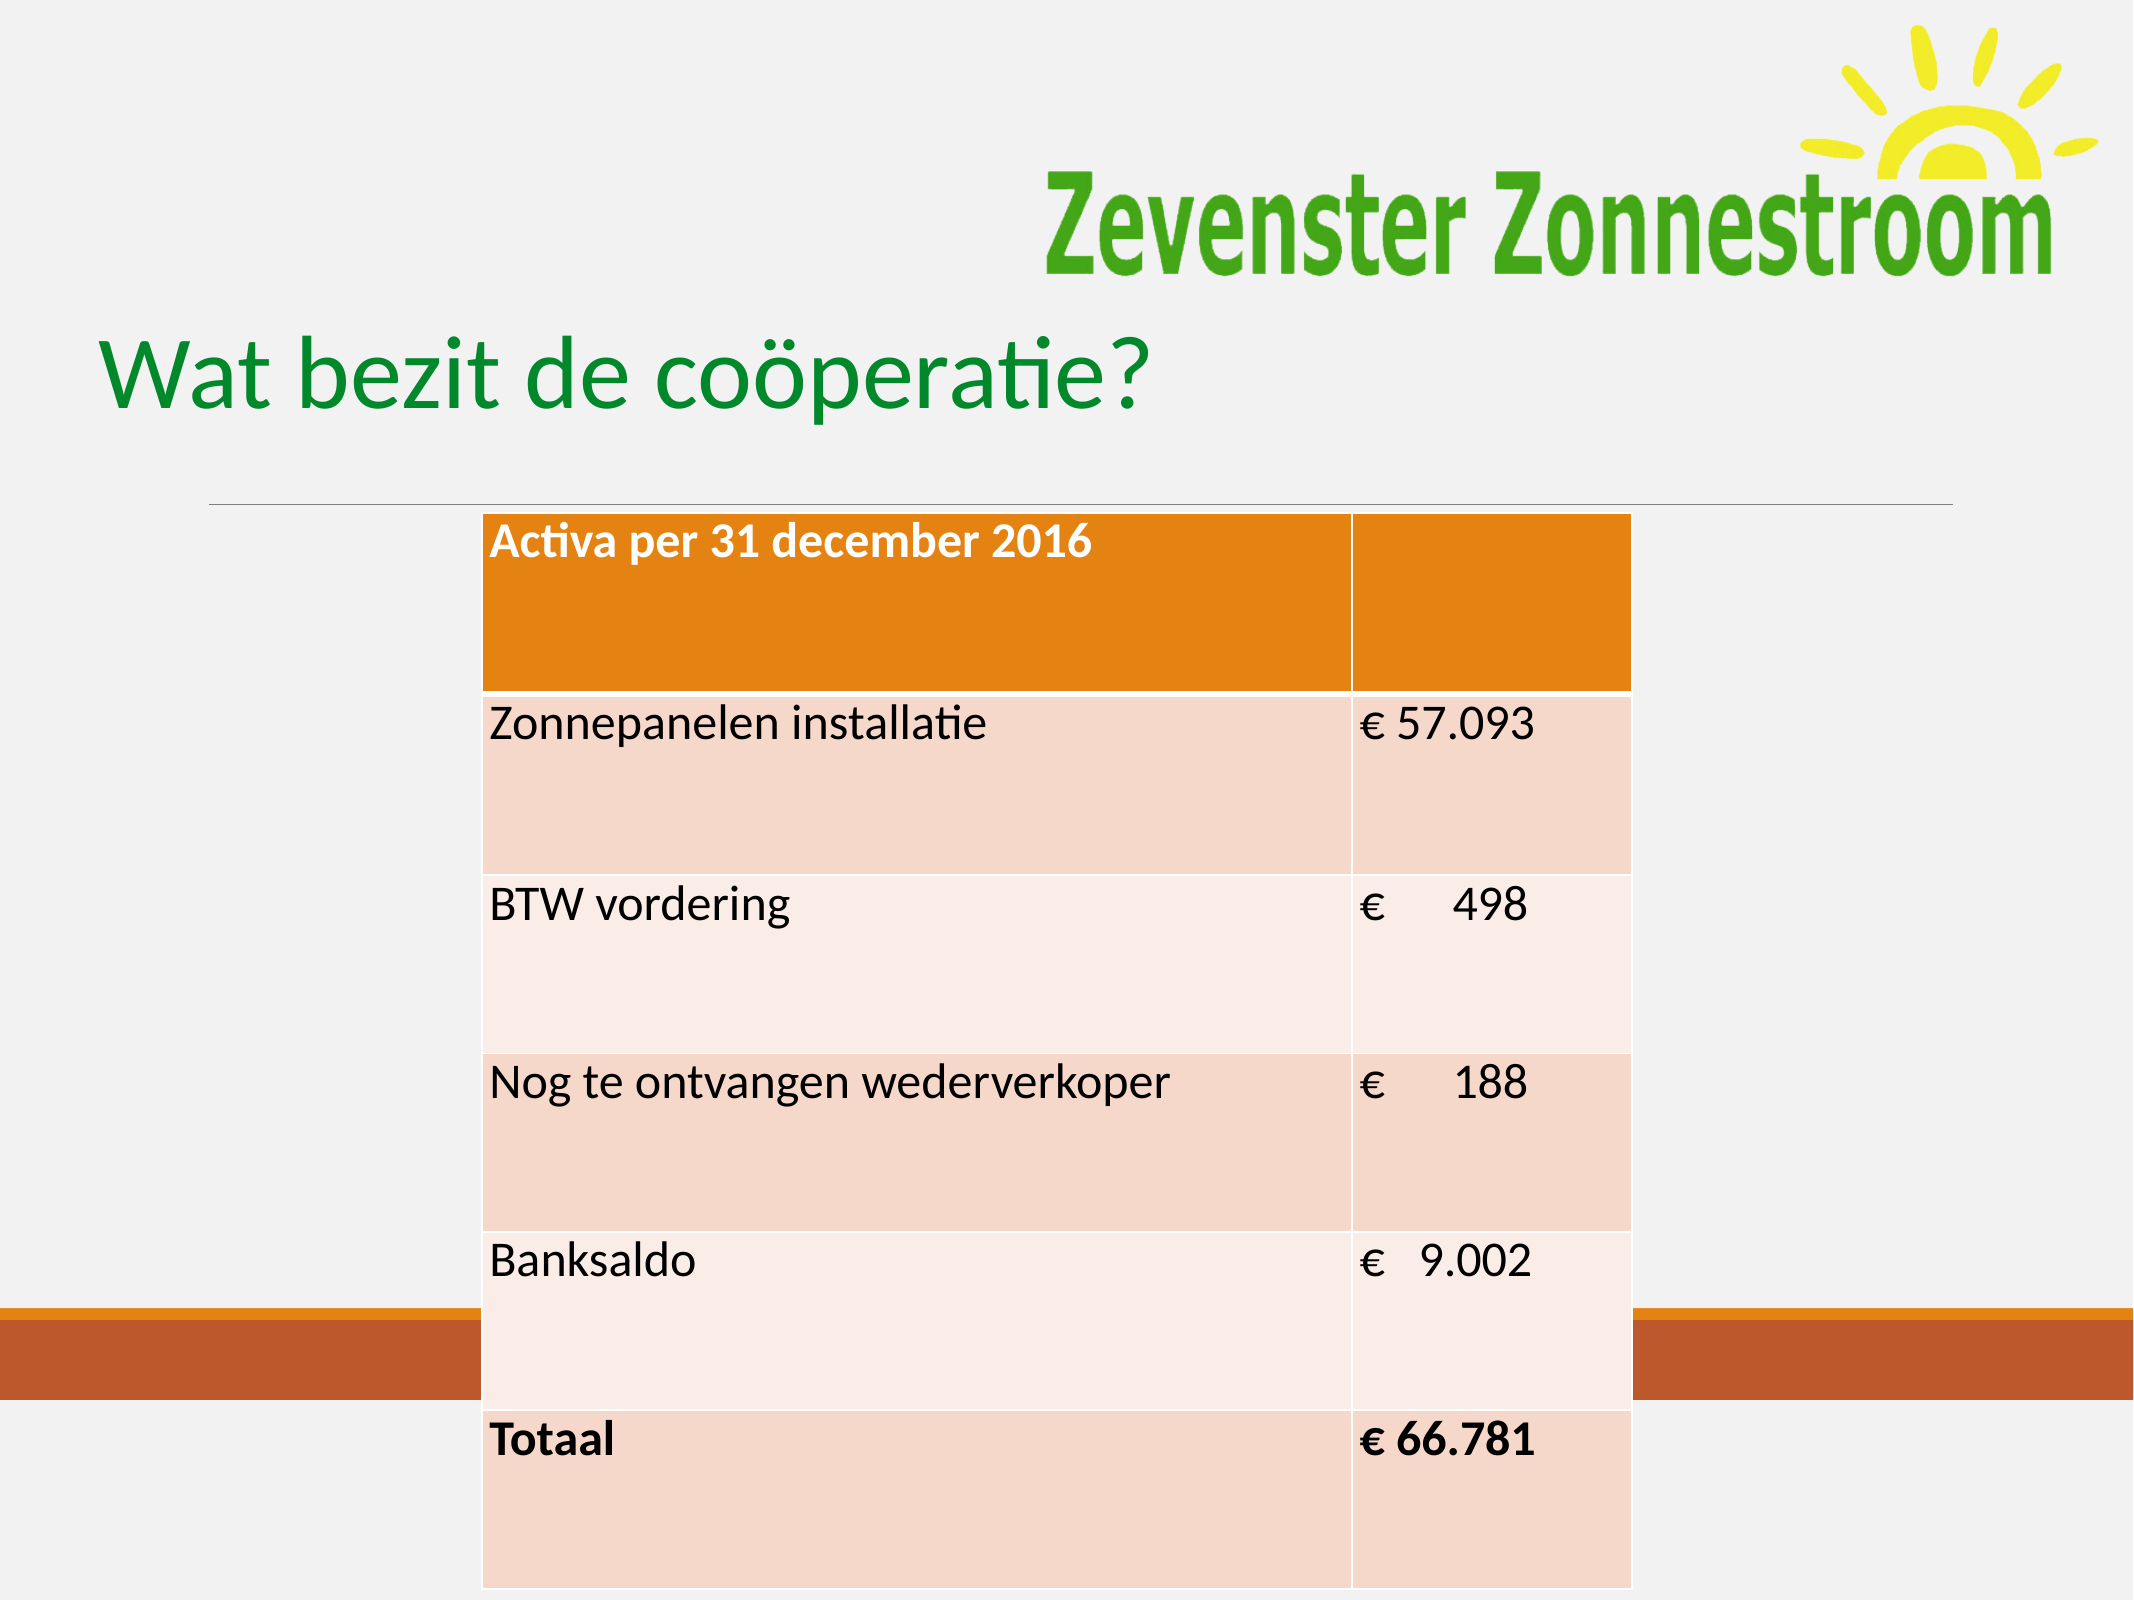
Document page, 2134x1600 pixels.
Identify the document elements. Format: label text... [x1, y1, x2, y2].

table_cell Banksaldo [483, 1233, 1351, 1409]
table_cell Totaal [483, 1411, 1351, 1588]
table_cell BTW vordering [483, 876, 1351, 1053]
table_cell Zonnepanelen installatie [483, 697, 1351, 874]
table_cell € 57.093 [1353, 697, 1631, 874]
picture [976, 0, 2134, 339]
table_header [1353, 514, 1631, 691]
table_cell € 9.002 [1353, 1233, 1631, 1409]
table_cell Nog te ontvangen wederverkoper [483, 1054, 1351, 1231]
table_header Activa per 31 december 2016 [483, 514, 1351, 691]
text_box Wat bezit de coöperatie? [91, 310, 1931, 439]
table_cell € 498 [1353, 876, 1631, 1053]
table_cell € 188 [1353, 1054, 1631, 1231]
table_cell € 66.781 [1353, 1411, 1631, 1588]
